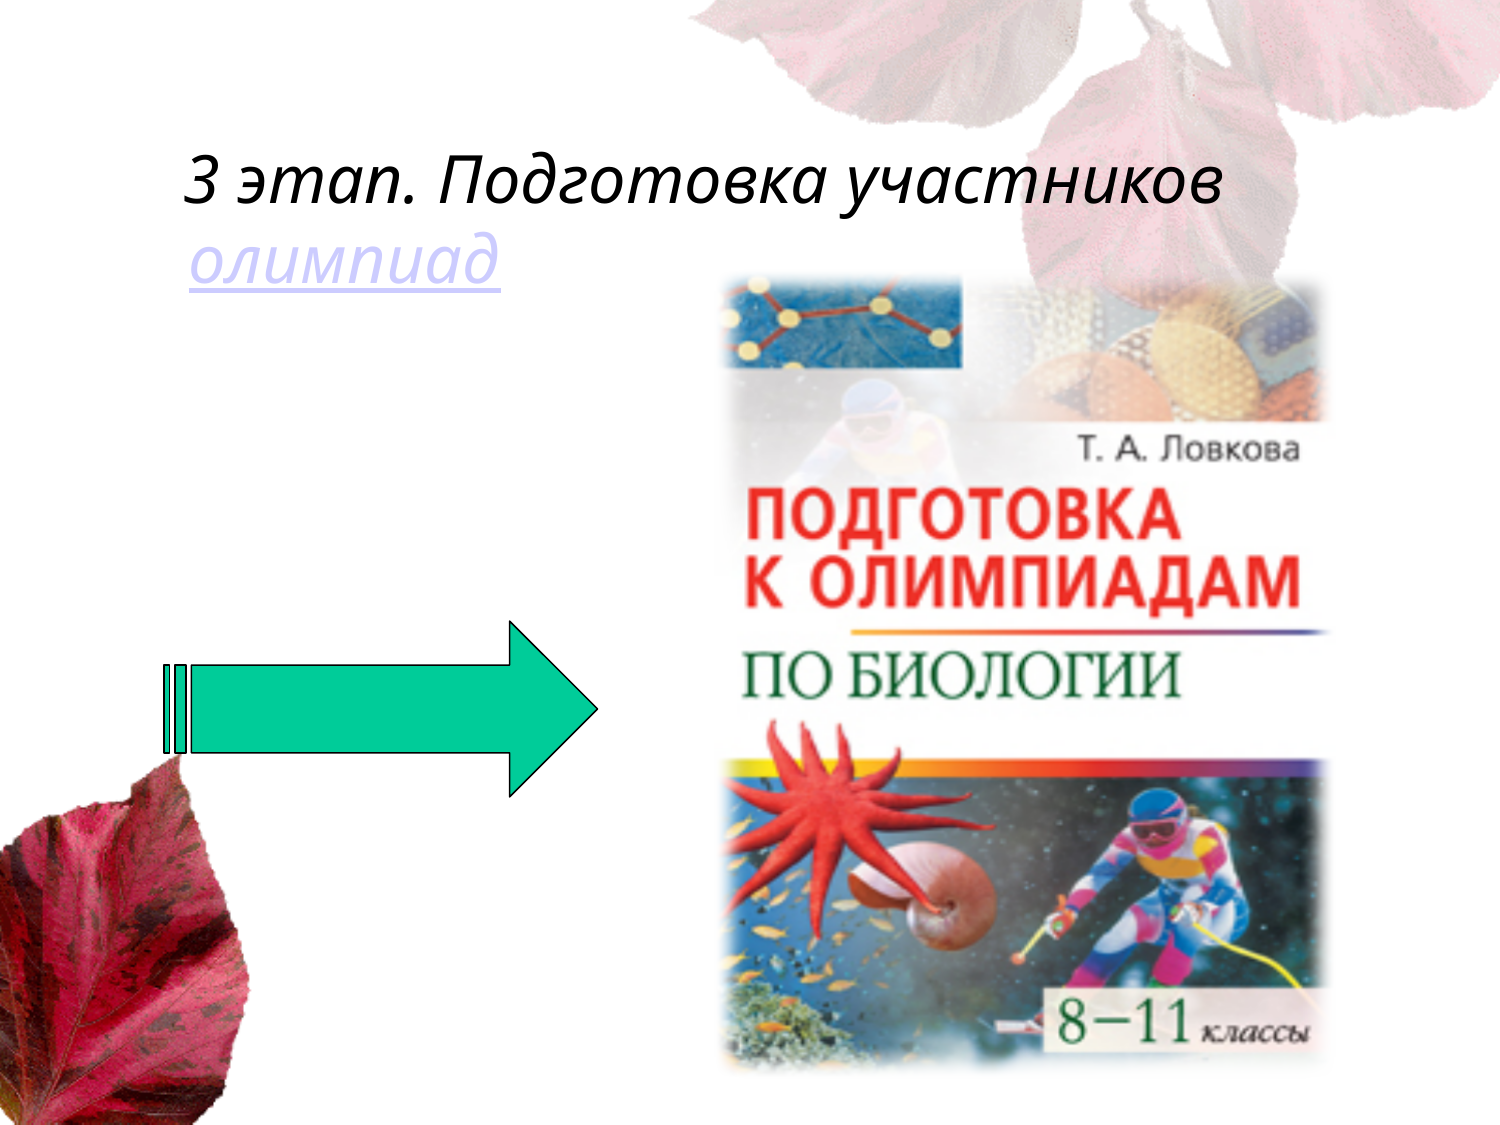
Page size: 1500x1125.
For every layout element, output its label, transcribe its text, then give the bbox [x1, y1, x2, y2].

picture [0, 0, 1500, 1125]
text_box [163, 665, 170, 753]
text_box [191, 621, 598, 797]
text_box [174, 665, 186, 753]
list 3 этап. Подготовка участников олимпиад [116, 128, 1393, 805]
